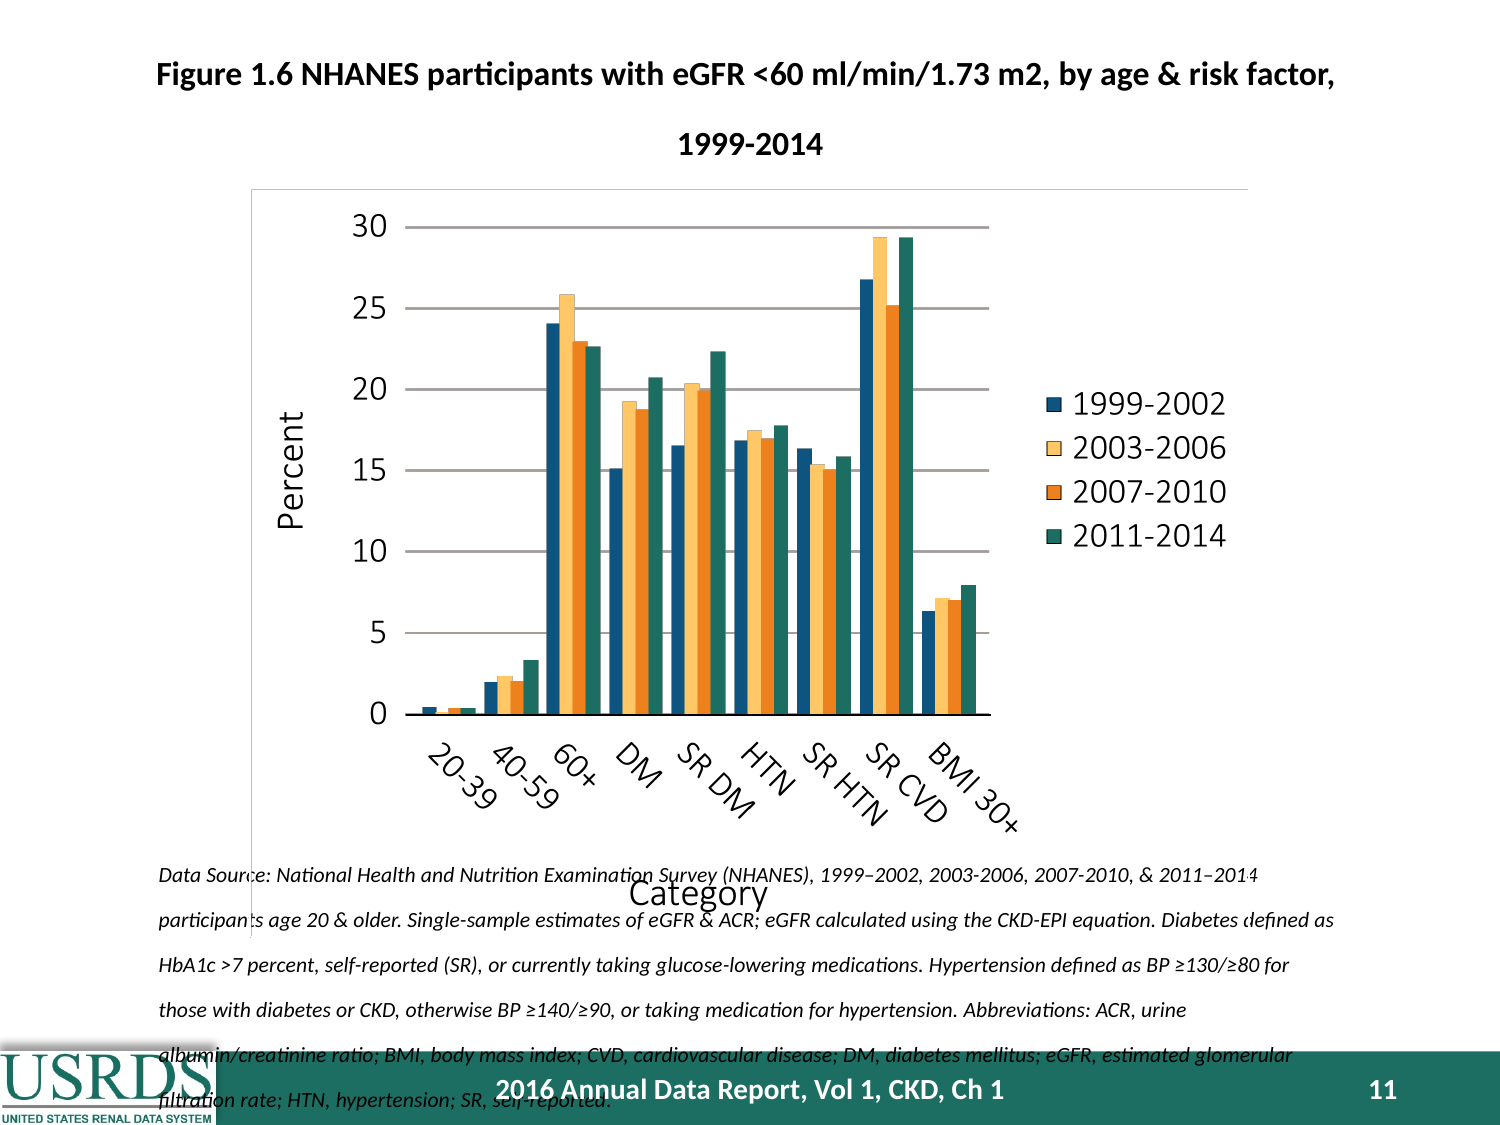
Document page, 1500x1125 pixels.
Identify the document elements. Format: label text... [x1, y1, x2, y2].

picture [0, 1051, 143, 1125]
footer 2016 Annual Data Report, Vol 1, CKD, Ch 1 [450, 1062, 1050, 1113]
picture [249, 187, 1251, 938]
text_box Data Source: National Health and Nutrition Examination Survey (NHANES), 1999–2002, 2003-2006, 2007-2010, & 2011–2014 participants age 20 & older. Single-sample estimates of eGFR & ACR; eGFR calculated using the CKD-EPI equation. Diabetes defined as HbA1c >7 percent, self-reported (SR), or currently taking glucose-lowering medications. Hypertension defined as BP ≥130/≥80 for those with diabetes or CKD, otherwise BP ≥140/≥90, or taking medication for hypertension. Abbreviations: ACR, urine albumin/creatinine ratio; BMI, body mass index; CVD, cardiovascular disease; DM, diabetes mellitus; eGFR, estimated glomerular filtration rate; HTN, hypertension; SR, self-reported. [143, 848, 1357, 1125]
slide_number 11 [1262, 1062, 1413, 1108]
text_box Figure 1.6 NHANES participants with eGFR <60 ml/min/1.73 m2, by age & risk factor, 1999-2014 [0, 37, 1500, 193]
